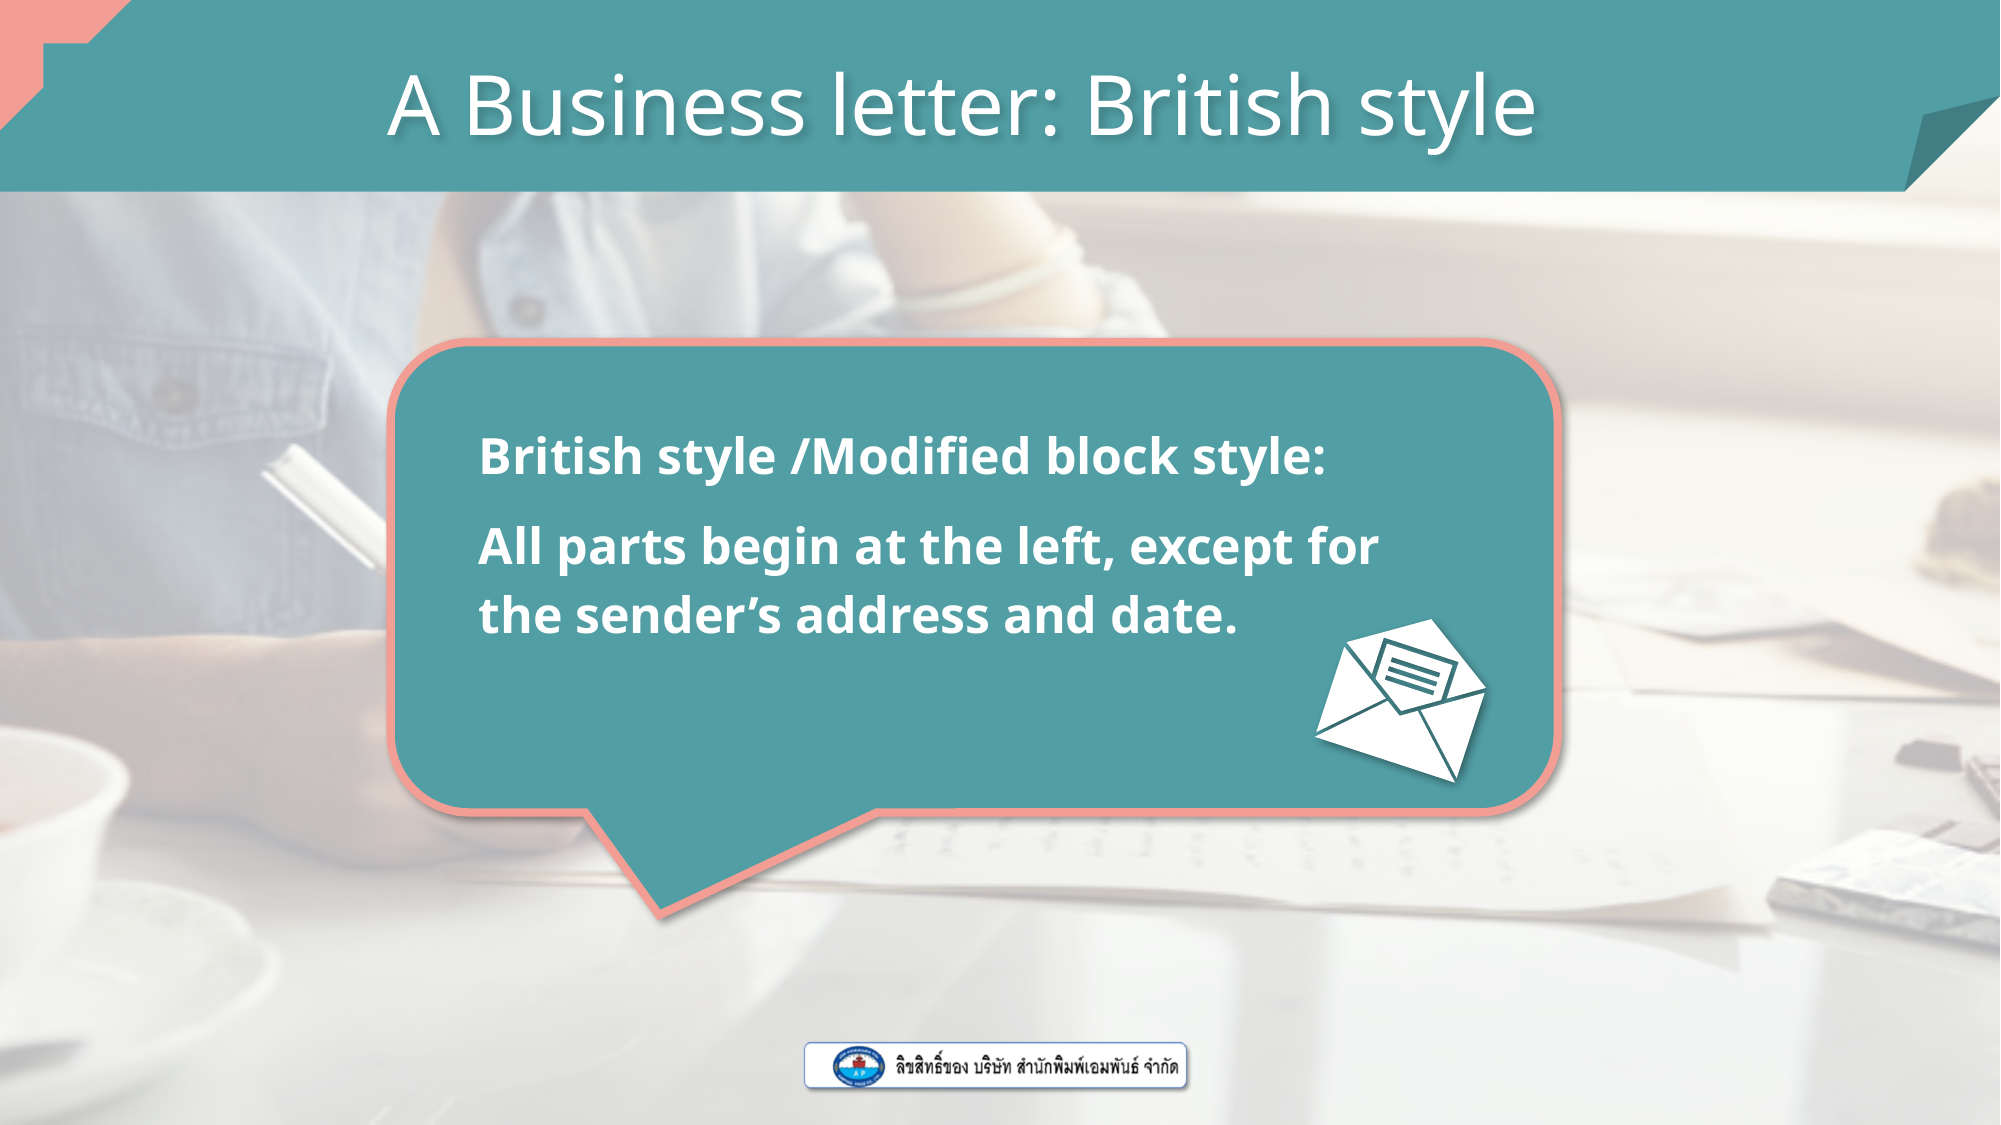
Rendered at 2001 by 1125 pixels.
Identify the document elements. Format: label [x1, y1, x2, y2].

picture [801, 1029, 1199, 1109]
text_box [0, 0, 2000, 192]
text_box [390, 342, 1558, 813]
